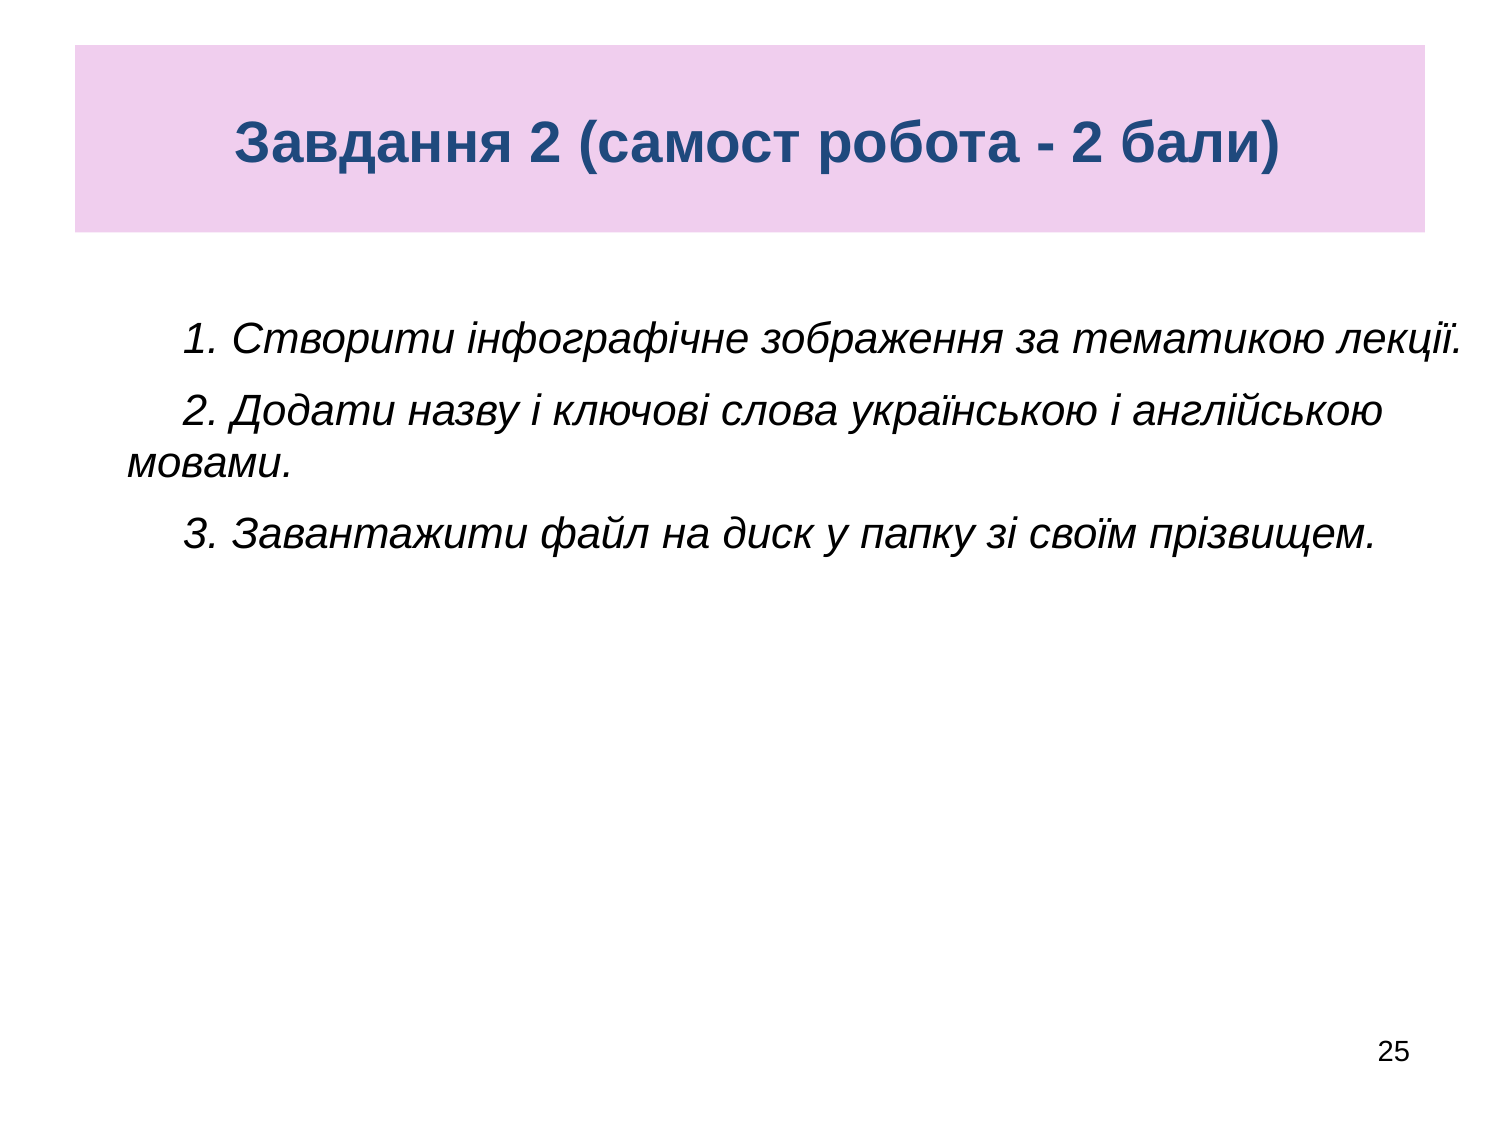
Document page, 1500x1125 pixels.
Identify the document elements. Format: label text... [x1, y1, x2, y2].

text_box 1. Створити інфографічне зображення за тематикою лекції. 2. Додати назву і ключові слова українською і англійською мовами. 3. Завантажити файл на диск у папку зі своїм прізвищем. [111, 231, 1500, 1038]
text_box [1074, 1024, 1425, 1103]
text_box Завдання 2 (самост робота - 2 бали) [75, 45, 1425, 233]
